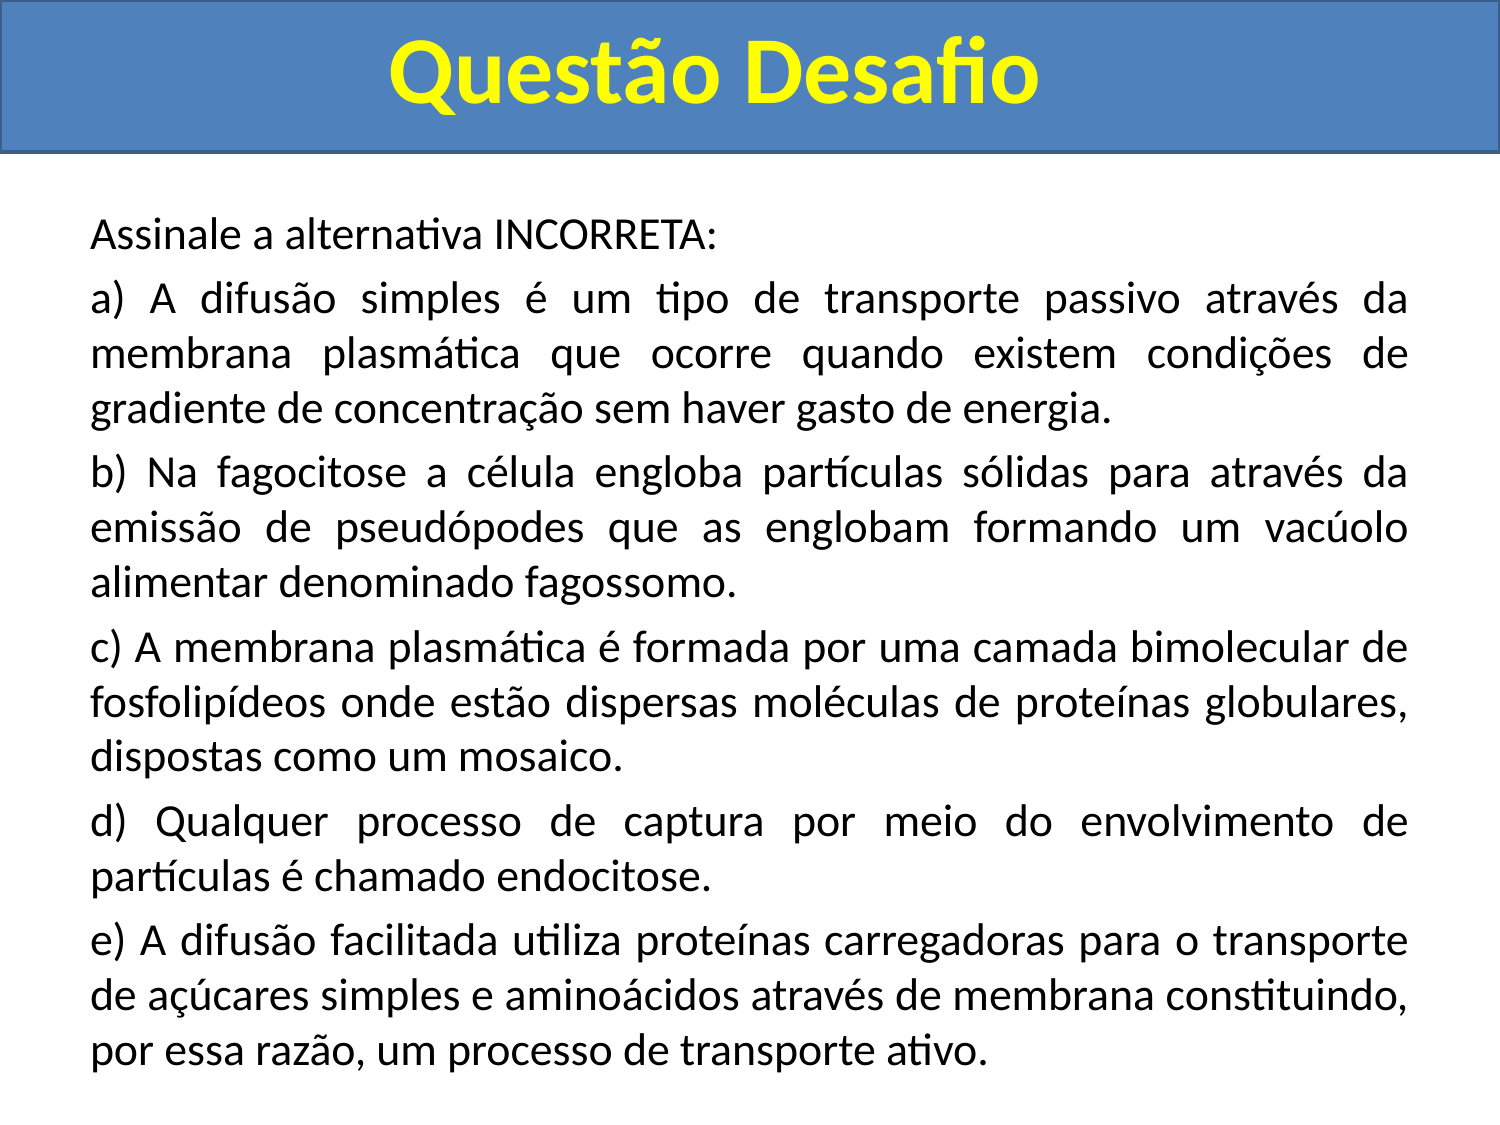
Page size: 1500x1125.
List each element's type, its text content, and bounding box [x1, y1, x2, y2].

text_box [0, 0, 1500, 154]
list Assinale a alternativa INCORRETA: a) A difusão simples é um tipo de transporte passivo através da membrana plasmática que ocorre quando existem condições de gradiente de concentração sem haver gasto de energia. b) Na fagocitose a célula engloba partículas sólidas para através da emissão de pseudópodes que as englobam formando um vacúolo alimentar denominado fagossomo. c) A membrana plasmática é formada por uma camada bimolecular de fosfolipídeos onde estão dispersas moléculas de proteínas globulares, dispostas como um mosaico. d) Qualquer processo de captura por meio do envolvimento de partículas é chamado endocitose. e) A difusão facilitada utiliza proteínas carregadoras para o transporte de açúcares simples e aminoácidos através de membrana constituindo, por essa razão, um processo de transporte ativo. [74, 196, 1426, 1125]
text_box Questão Desafio [29, 0, 1401, 130]
